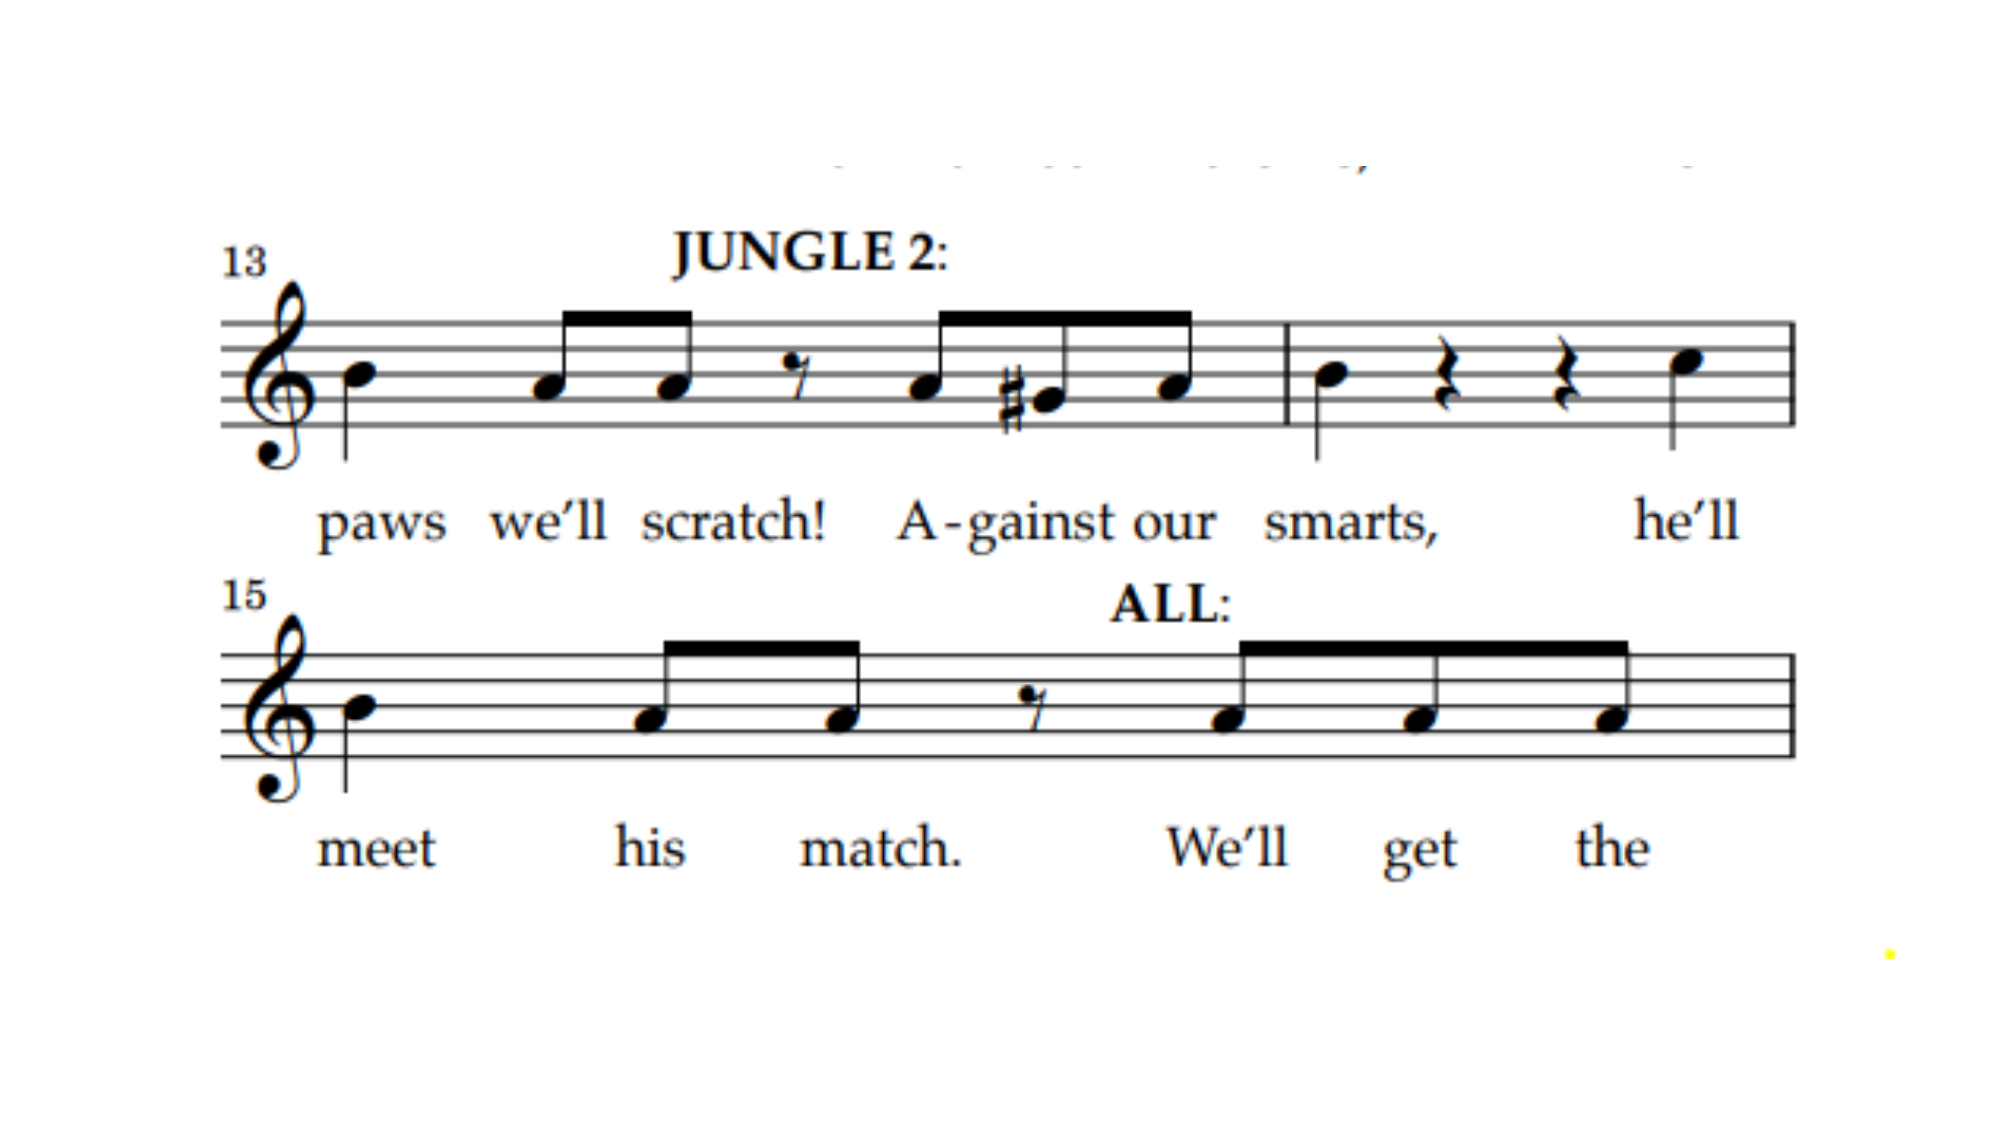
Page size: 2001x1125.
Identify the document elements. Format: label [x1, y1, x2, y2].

list [105, 166, 1895, 959]
